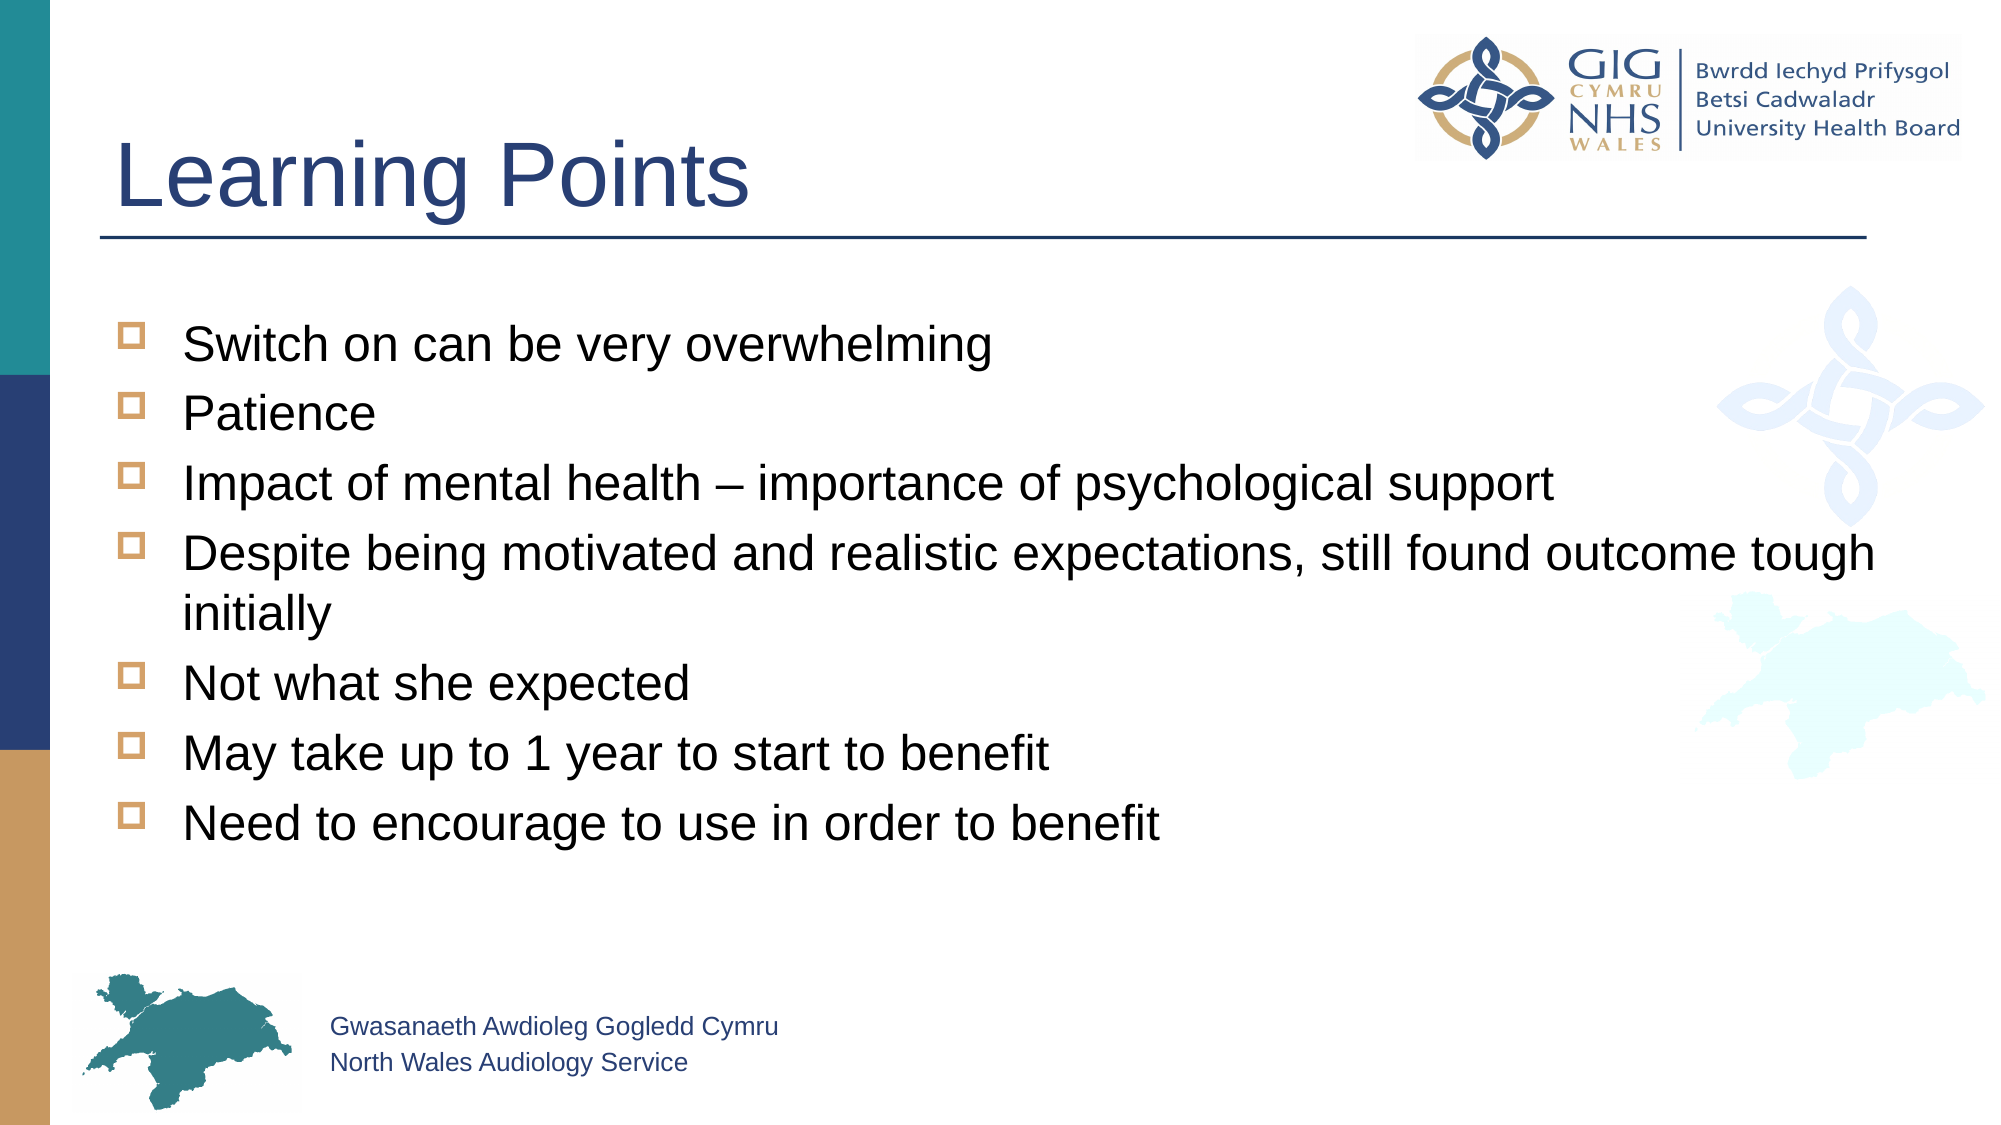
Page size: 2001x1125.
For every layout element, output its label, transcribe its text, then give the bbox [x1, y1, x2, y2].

list Switch on can be very overwhelming Patience Impact of mental health – importance of psychological support Despite being motivated and realistic expectations, still found outcome tough initially Not what she expected May take up to 1 year to start to benefit Need to encourage to use in order to benefit [99, 303, 1901, 1047]
picture [72, 973, 302, 1113]
title Learning Points [99, 45, 1376, 233]
picture [1415, 34, 1962, 161]
